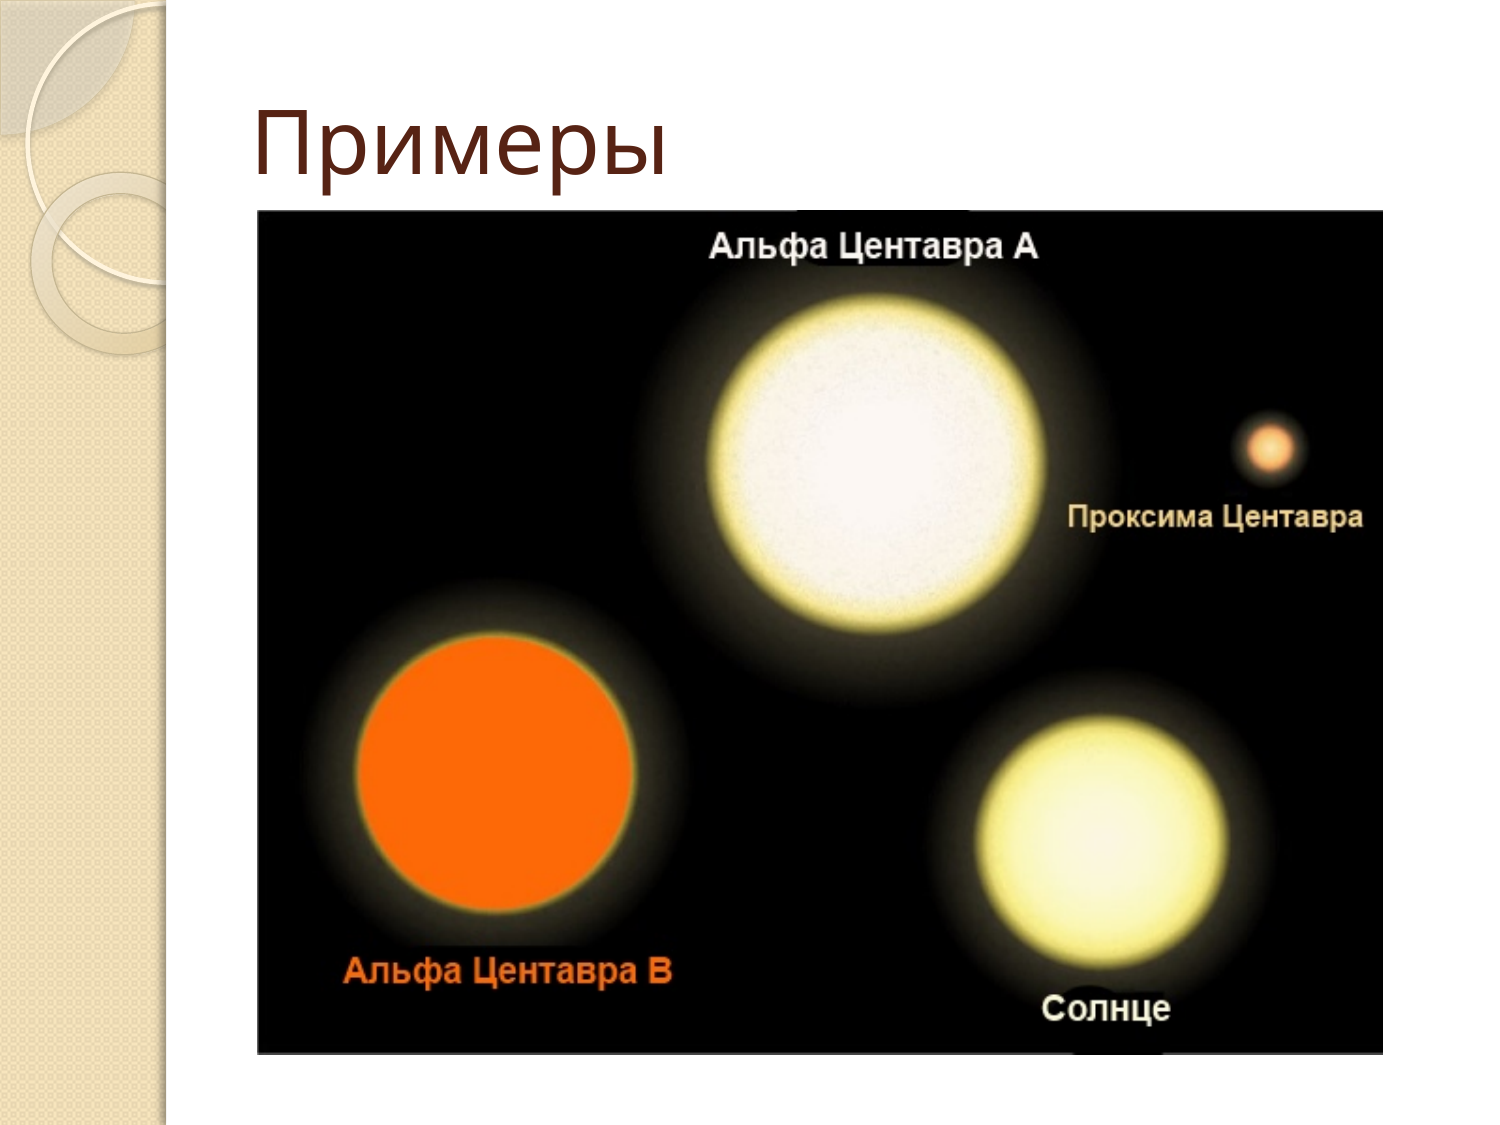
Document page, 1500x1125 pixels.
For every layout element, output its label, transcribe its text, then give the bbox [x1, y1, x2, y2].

title Примеры [235, 45, 1466, 233]
picture [257, 210, 1383, 1055]
